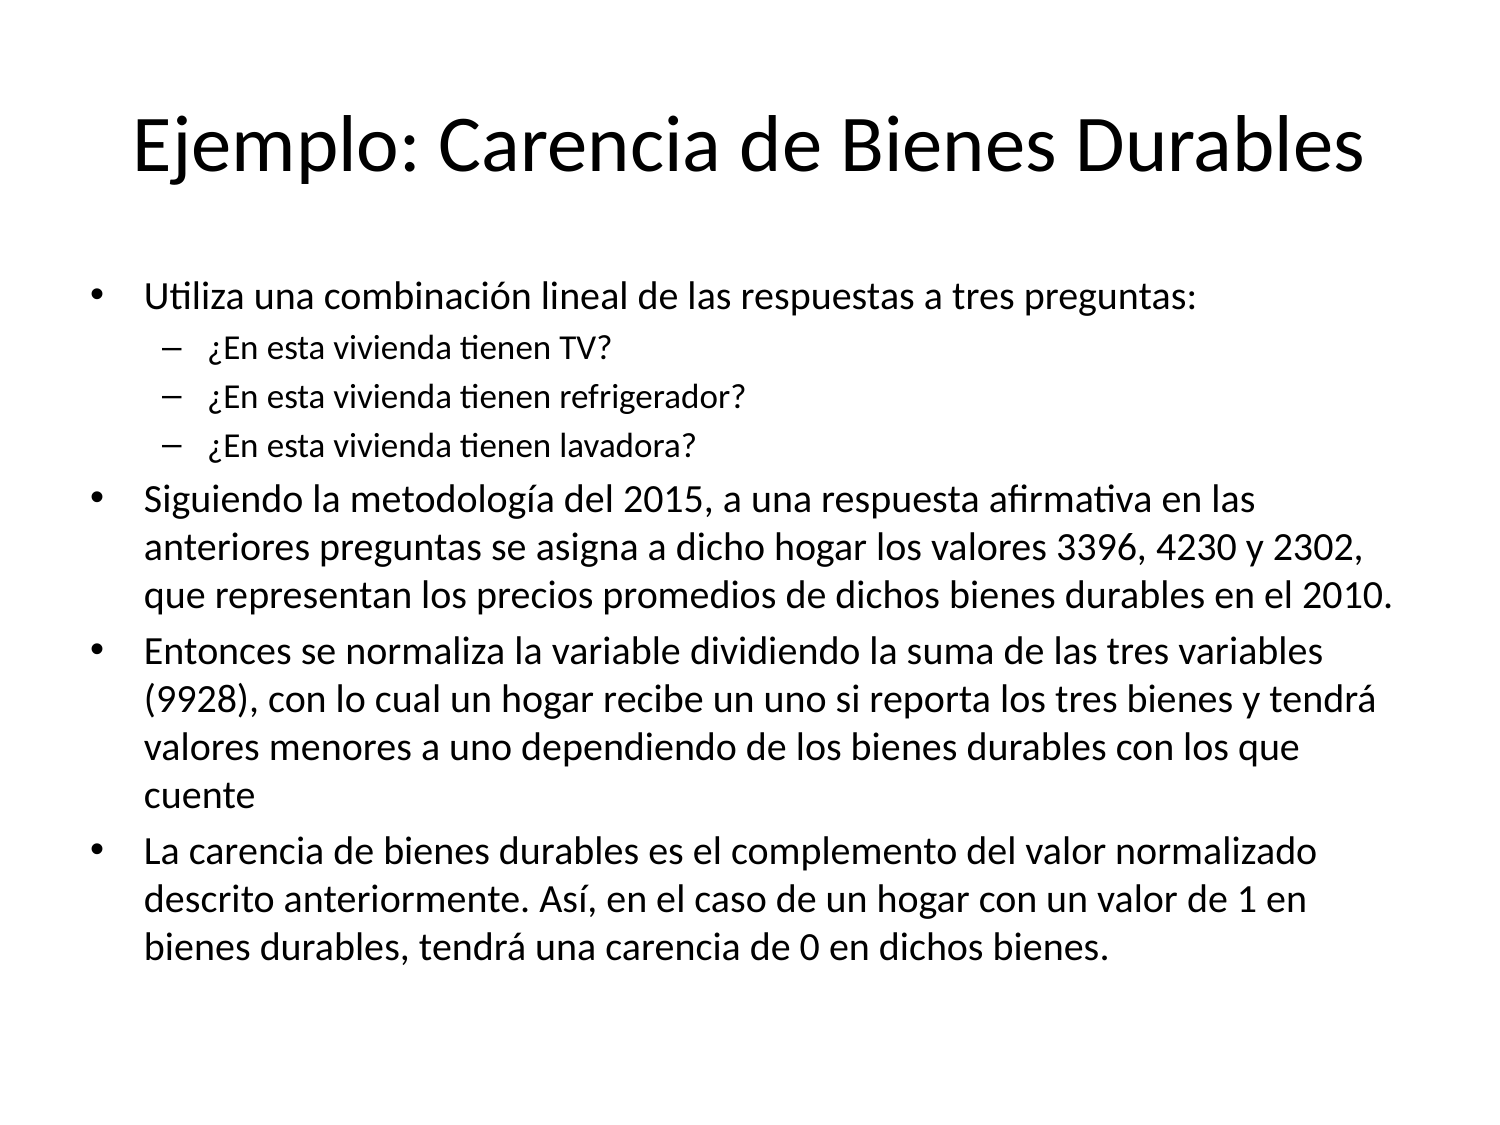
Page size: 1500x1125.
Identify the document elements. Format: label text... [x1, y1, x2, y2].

title Ejemplo: Carencia de Bienes Durables [75, 45, 1425, 233]
list Utiliza una combinación lineal de las respuestas a tres preguntas: ¿En esta vivienda tienen TV? ¿En esta vivienda tienen refrigerador? ¿En esta vivienda tienen lavadora? Siguiendo la metodología del 2015, a una respuesta afirmativa en las anteriores preguntas se asigna a dicho hogar los valores 3396, 4230 y 2302, que representan los precios promedios de dichos bienes durables en el 2010. Entonces se normaliza la variable dividiendo la suma de las tres variables (9928), con lo cual un hogar recibe un uno si reporta los tres bienes y tendrá valores menores a uno dependiendo de los bienes durables con los que cuente La carencia de bienes durables es el complemento del valor normalizado descrito anteriormente. Así, en el caso de un hogar con un valor de 1 en bienes durables, tendrá una carencia de 0 en dichos bienes. [75, 262, 1425, 1005]
